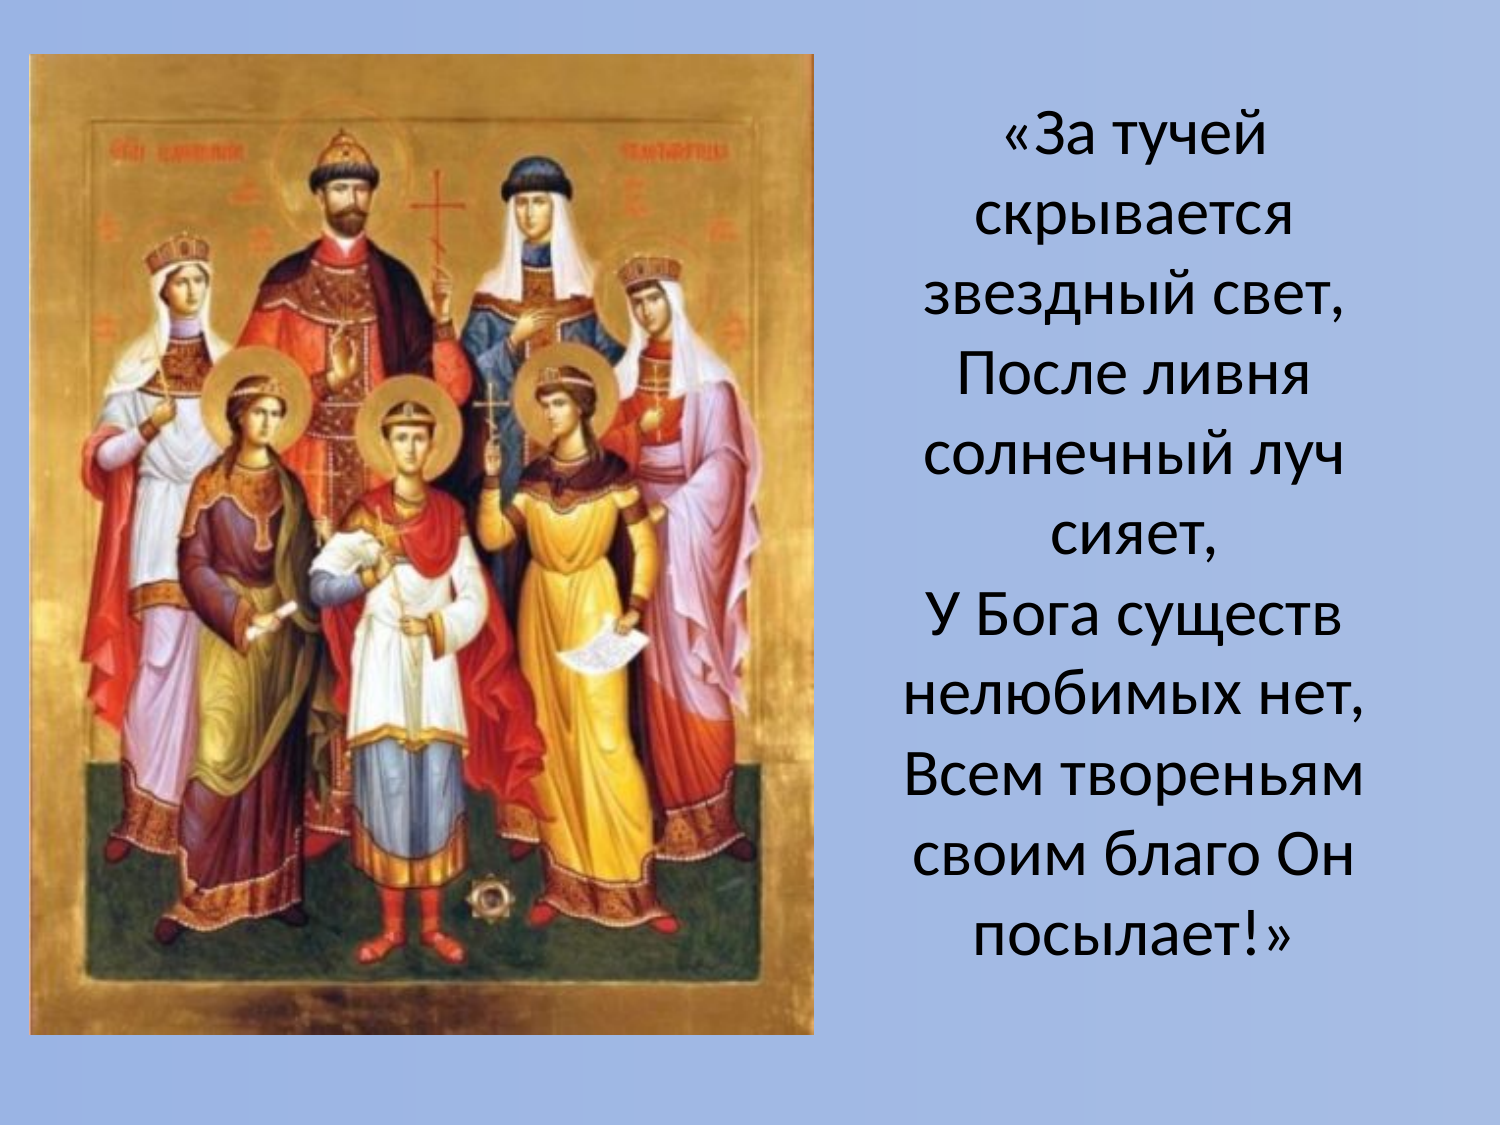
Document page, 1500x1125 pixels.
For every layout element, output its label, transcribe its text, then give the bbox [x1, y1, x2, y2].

picture [29, 54, 814, 1036]
title «За тучей скрывается звездный свет, После ливня солнечный луч сияет, У Бога существ нелюбимых нет, Всем твореньям своим благо Он посылает!» [844, 45, 1425, 1012]
